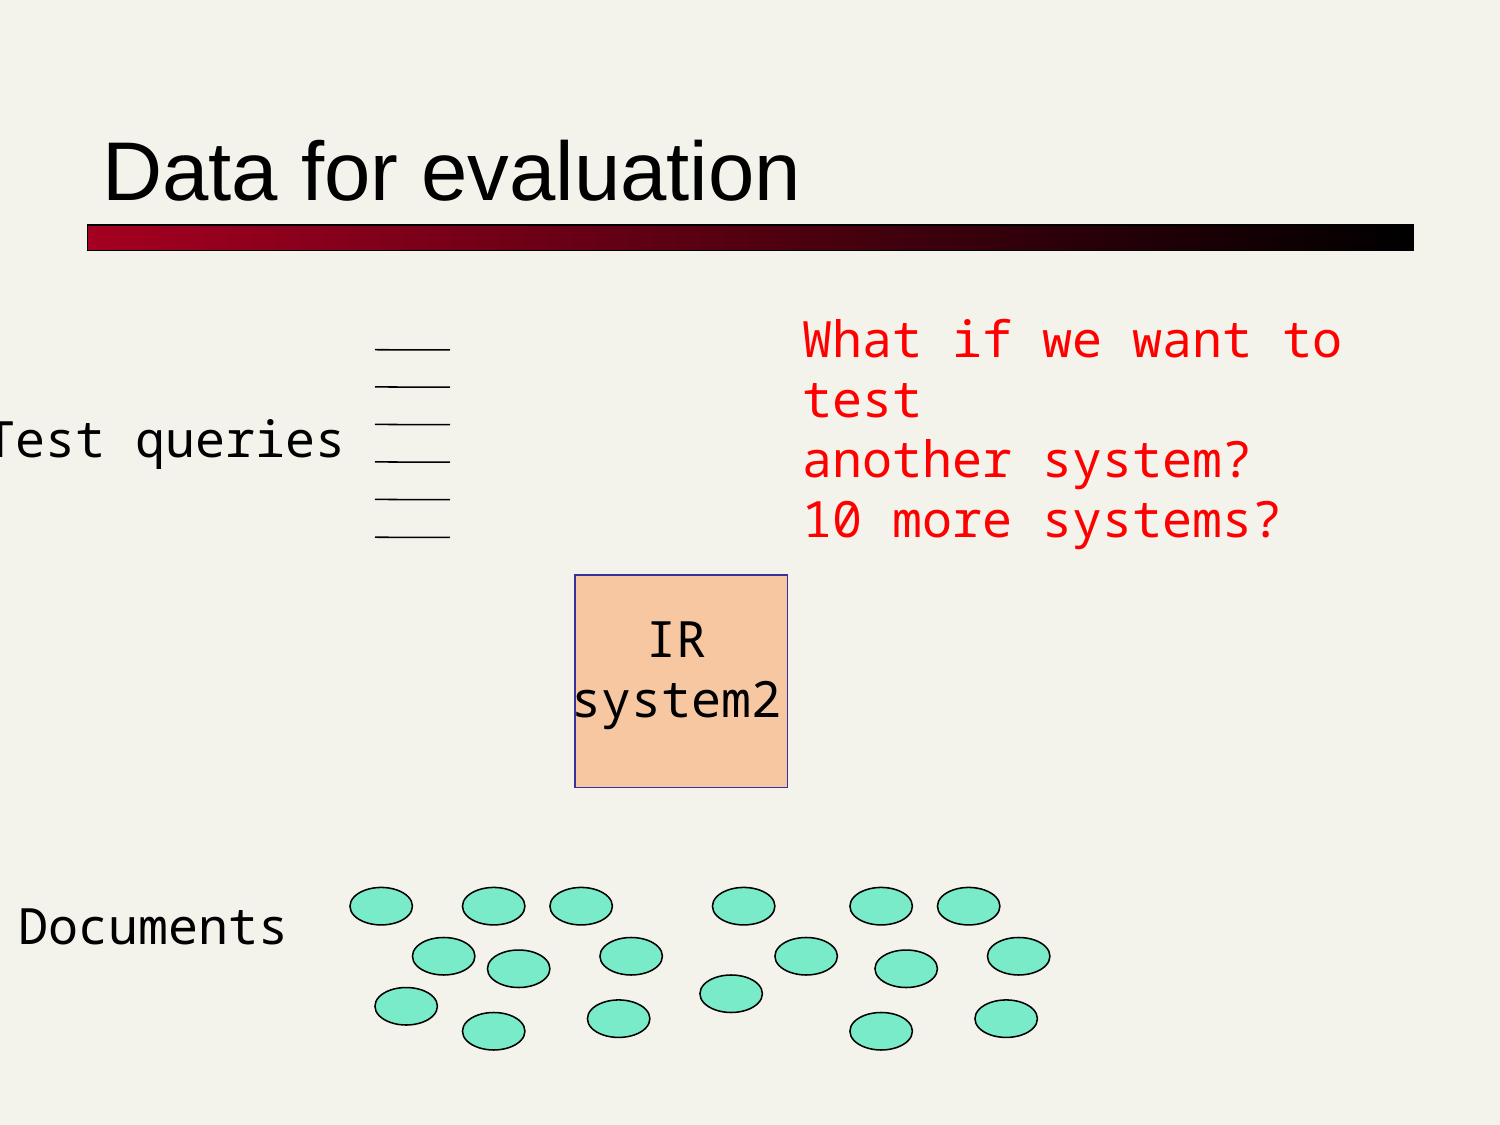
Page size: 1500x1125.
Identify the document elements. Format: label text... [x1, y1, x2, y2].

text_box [349, 887, 1051, 1051]
text_box Test queries [0, 399, 361, 475]
text_box [574, 574, 788, 599]
text_box What if we want to test another system? 10 more systems? [787, 299, 1388, 555]
text_box IR system2 [556, 599, 796, 735]
text_box [574, 735, 788, 788]
title Data for evaluation [87, 62, 1413, 226]
text_box Documents [3, 887, 304, 963]
